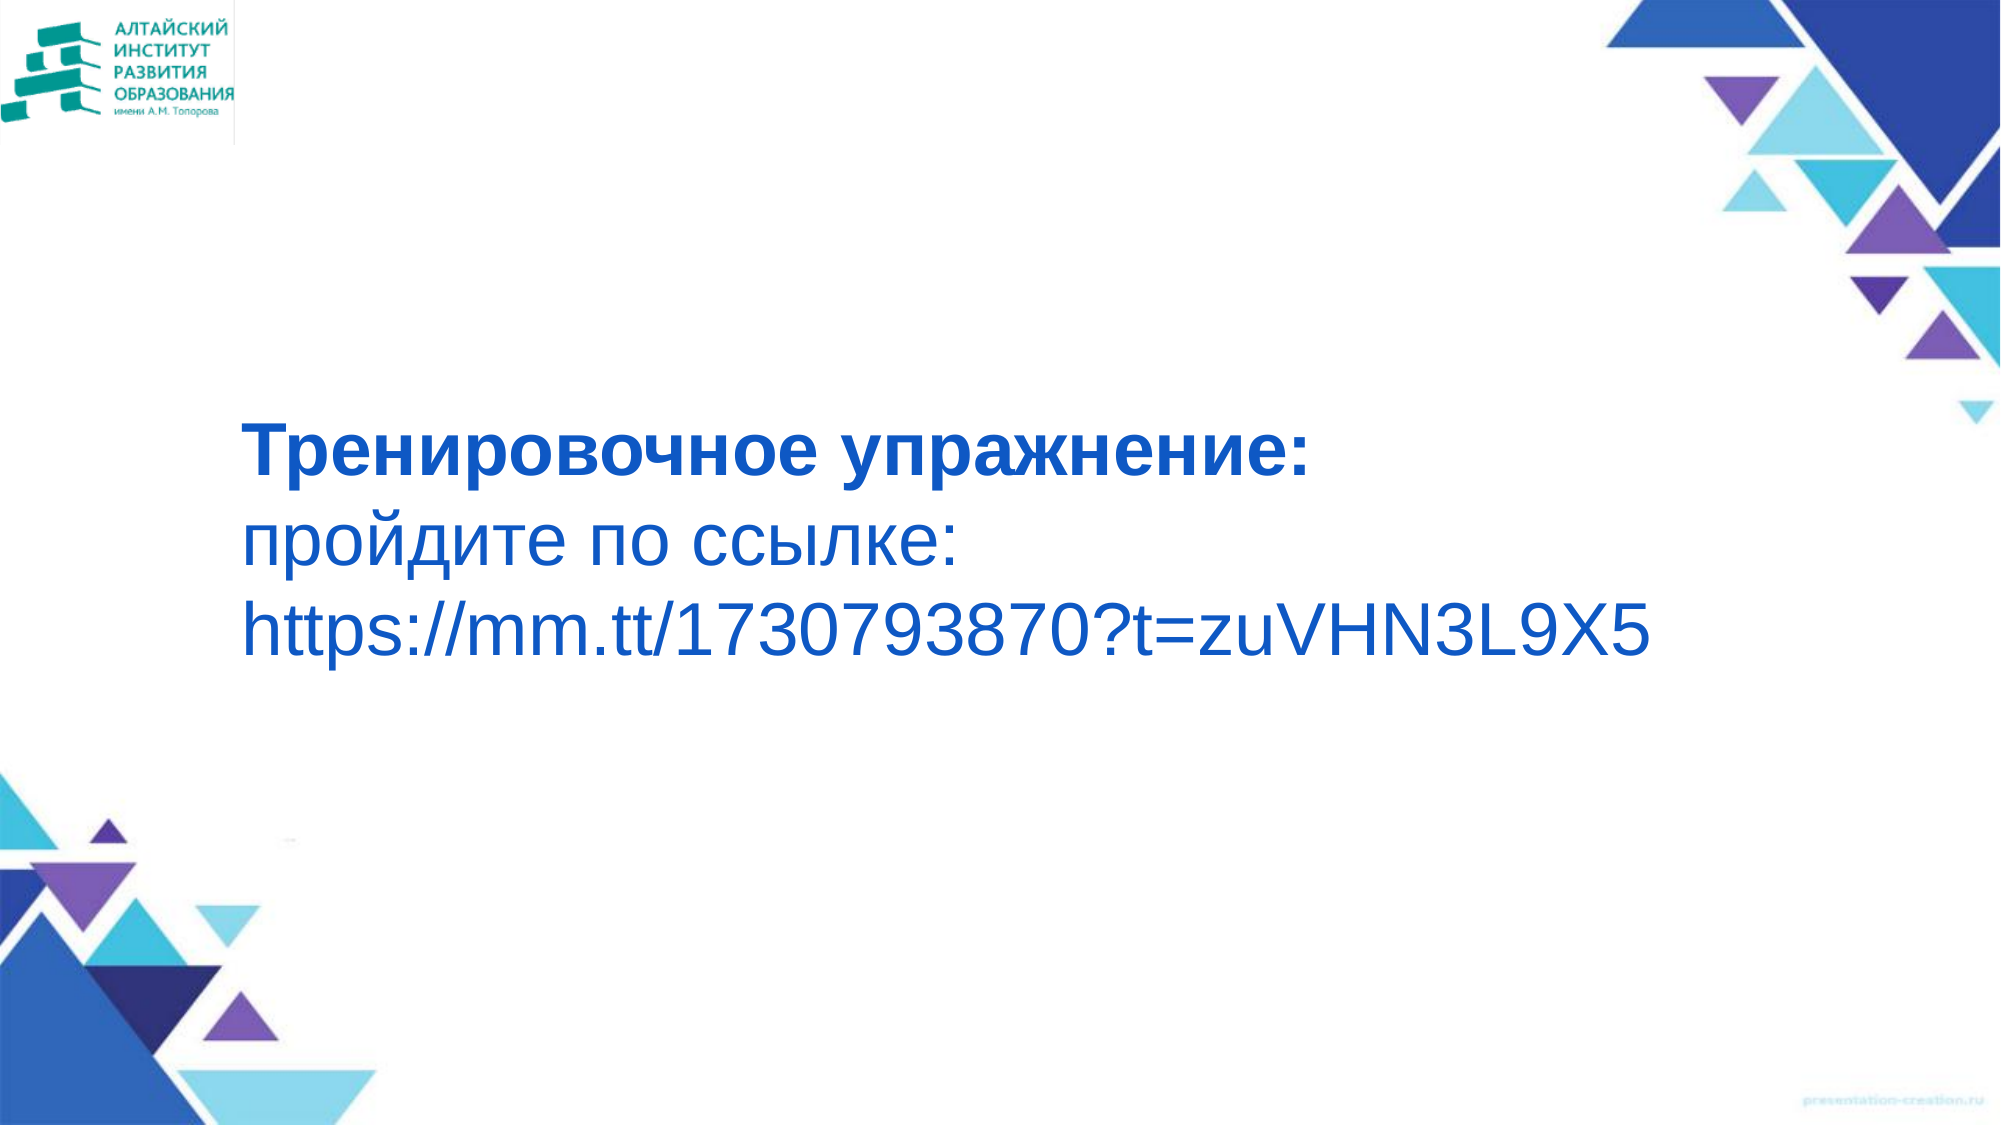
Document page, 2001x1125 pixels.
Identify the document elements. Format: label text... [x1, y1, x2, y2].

picture [0, 0, 2001, 1125]
title Тренировочное упражнение: пройдите по ссылке: https://mm.tt/1730793870?t=zuVHN3L9X5 [226, 435, 1774, 636]
